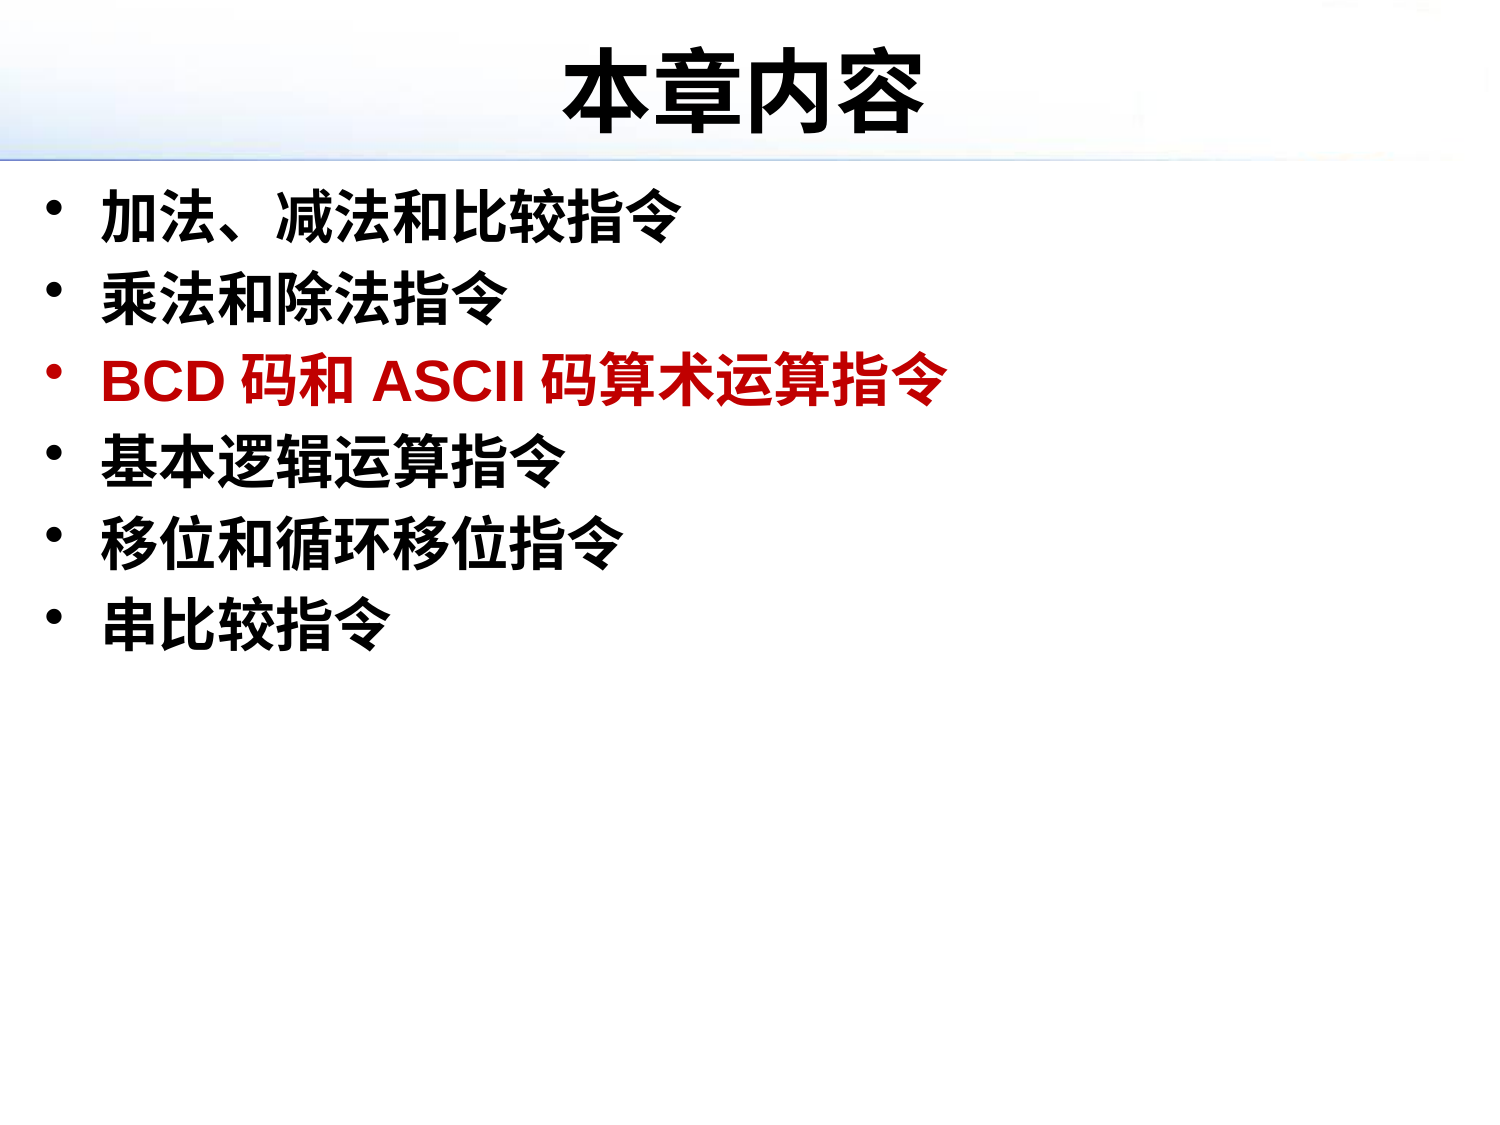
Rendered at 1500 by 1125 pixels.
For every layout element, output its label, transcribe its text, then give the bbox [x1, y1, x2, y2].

list 加法、减法和比较指令 乘法和除法指令 BCD码和ASCII码算术运算指令 基本逻辑运算指令 移位和循环移位指令 串比较指令 [29, 172, 1459, 1071]
title 本章内容 [29, 31, 1459, 147]
picture [0, 0, 1500, 161]
